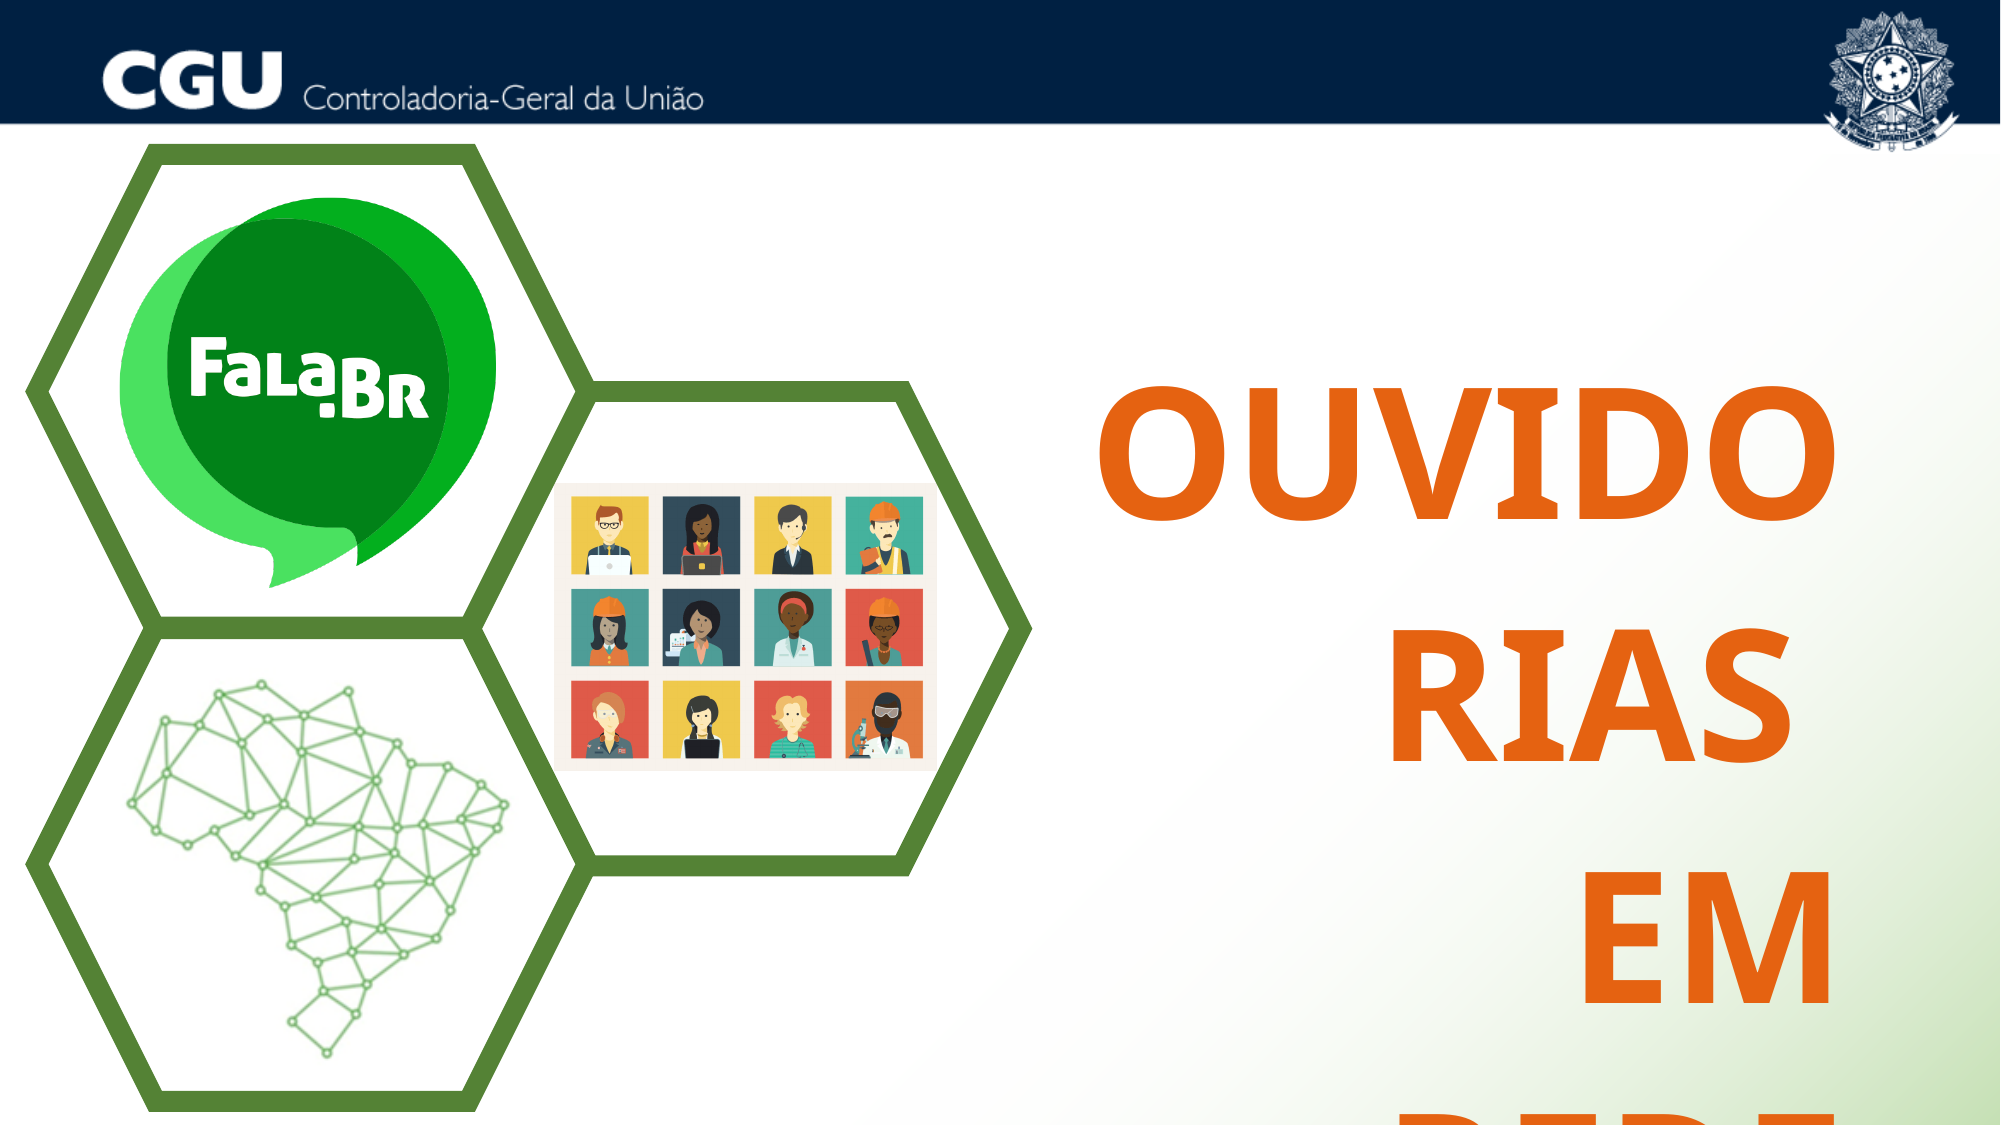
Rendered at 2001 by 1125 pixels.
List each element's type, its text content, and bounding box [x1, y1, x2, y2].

text_box [508, 231, 588, 549]
text_box OUVIDORIAS EM REDE [1055, 307, 1861, 736]
text_box [470, 390, 1022, 867]
text_box [35, 246, 108, 537]
text_box [136, 153, 488, 190]
text_box [139, 1071, 485, 1103]
text_box [0, 153, 2000, 1125]
text_box [520, 727, 589, 1001]
picture [0, 0, 2001, 1125]
picture [120, 666, 520, 1071]
picture [108, 190, 508, 590]
text_box [35, 695, 120, 1033]
text_box [134, 626, 490, 666]
text_box [134, 590, 488, 627]
picture [554, 483, 937, 771]
